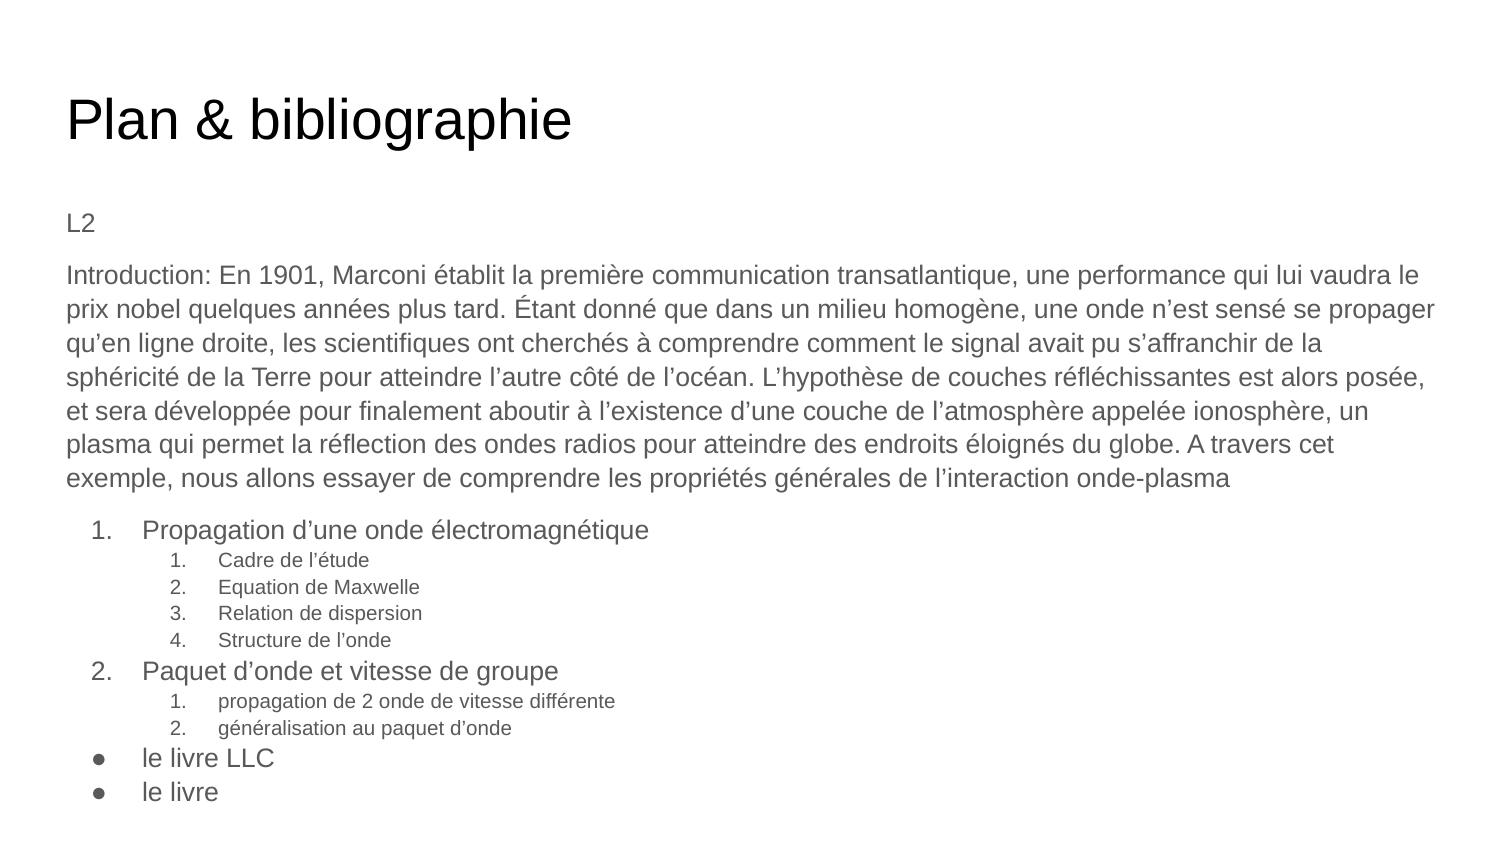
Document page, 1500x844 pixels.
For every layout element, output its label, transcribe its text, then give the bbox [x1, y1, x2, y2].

list L2 Introduction: En 1901, Marconi établit la première communication transatlantique, une performance qui lui vaudra le prix nobel quelques années plus tard. Étant donné que dans un milieu homogène, une onde n’est sensé se propager qu’en ligne droite, les scientifiques ont cherchés à comprendre comment le signal avait pu s’affranchir de la sphéricité de la Terre pour atteindre l’autre côté de l’océan. L’hypothèse de couches réfléchissantes est alors posée, et sera développée pour finalement aboutir à l’existence d’une couche de l’atmosphère appelée ionosphère, un plasma qui permet la réflection des ondes radios pour atteindre des endroits éloignés du globe. A travers cet exemple, nous allons essayer de comprendre les propriétés générales de l’interaction onde-plasma Propagation d’une onde électromagnétique Cadre de l’étude Equation de Maxwelle Relation de dispersion Structure de l’onde Paquet d’onde et vitesse de groupe propagation de 2 onde de vitesse différente généralisation au paquet d’onde le livre LLC le livre [51, 189, 1449, 826]
title Plan & bibliographie [51, 72, 1449, 167]
